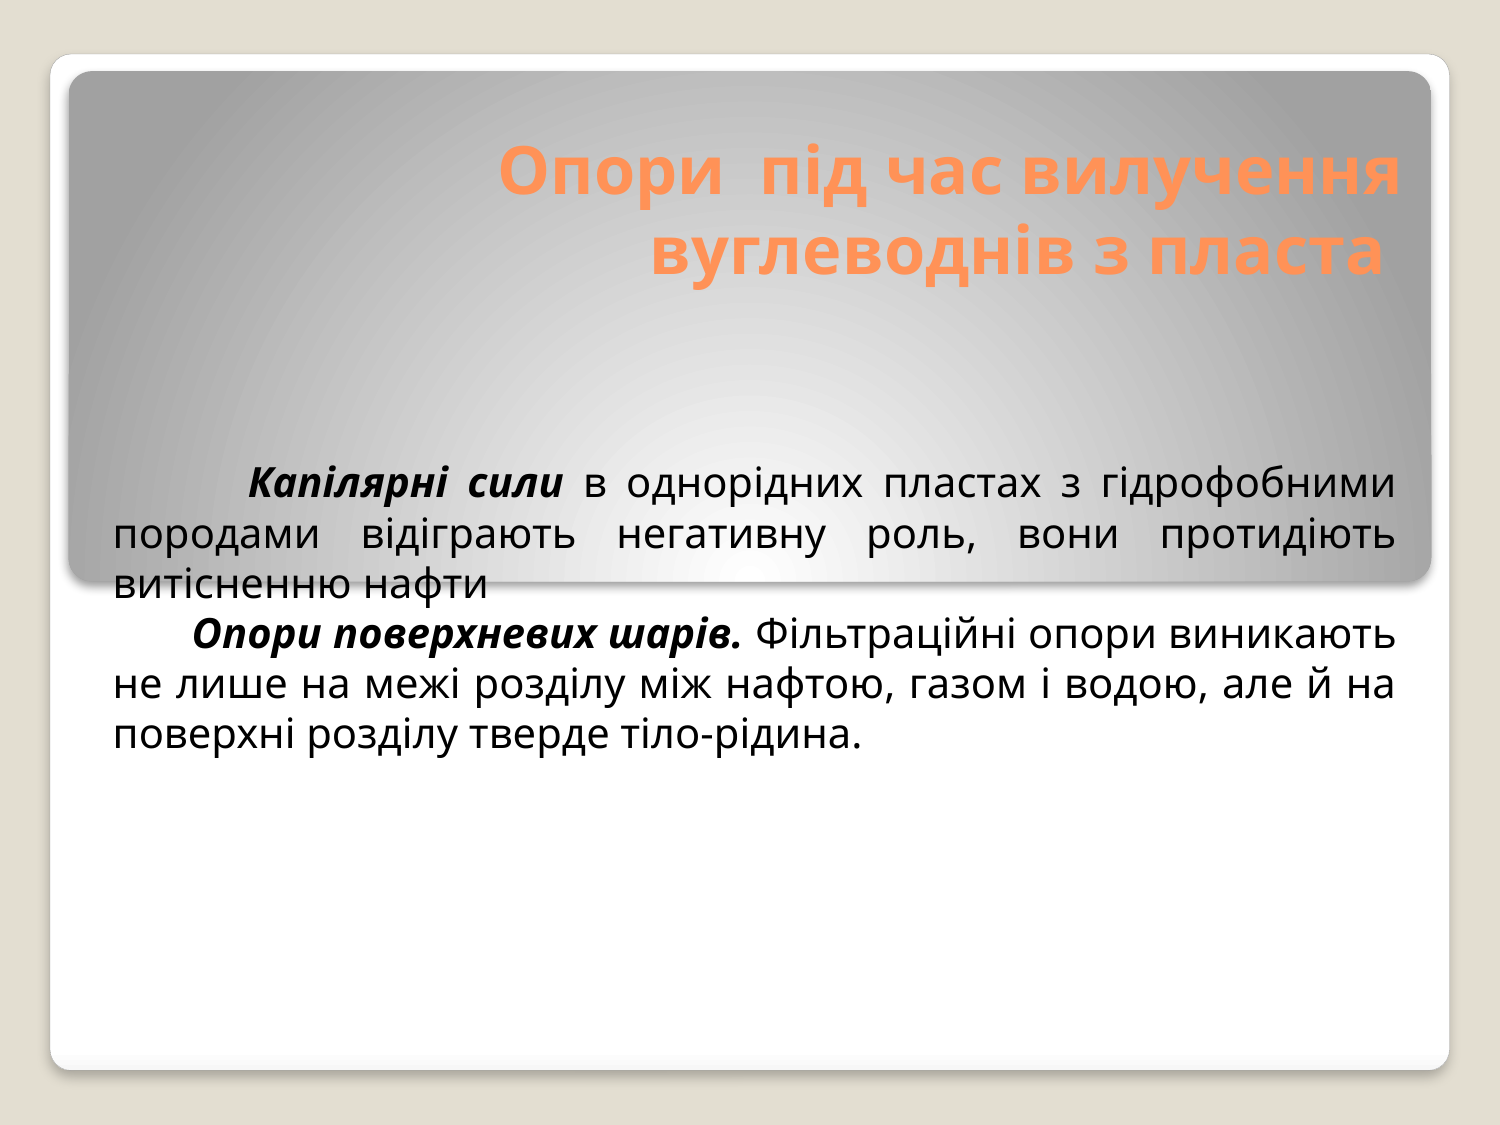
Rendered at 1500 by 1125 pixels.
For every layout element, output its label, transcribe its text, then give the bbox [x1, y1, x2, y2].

subtitle Капілярні сили в однорідних пластах з гідрофобними породами відіграють негативну роль, вони протидіють витісненню нафти Опори поверхневих шарів. Фільтраційні опори виникають не лише на межі розділу між нафтою, газом і водою, але й на поверхні розділу тверде тіло-рідина. [76, 456, 1412, 1125]
title Опори під час вилучення вуглеводнів з пласта [135, 54, 1411, 296]
